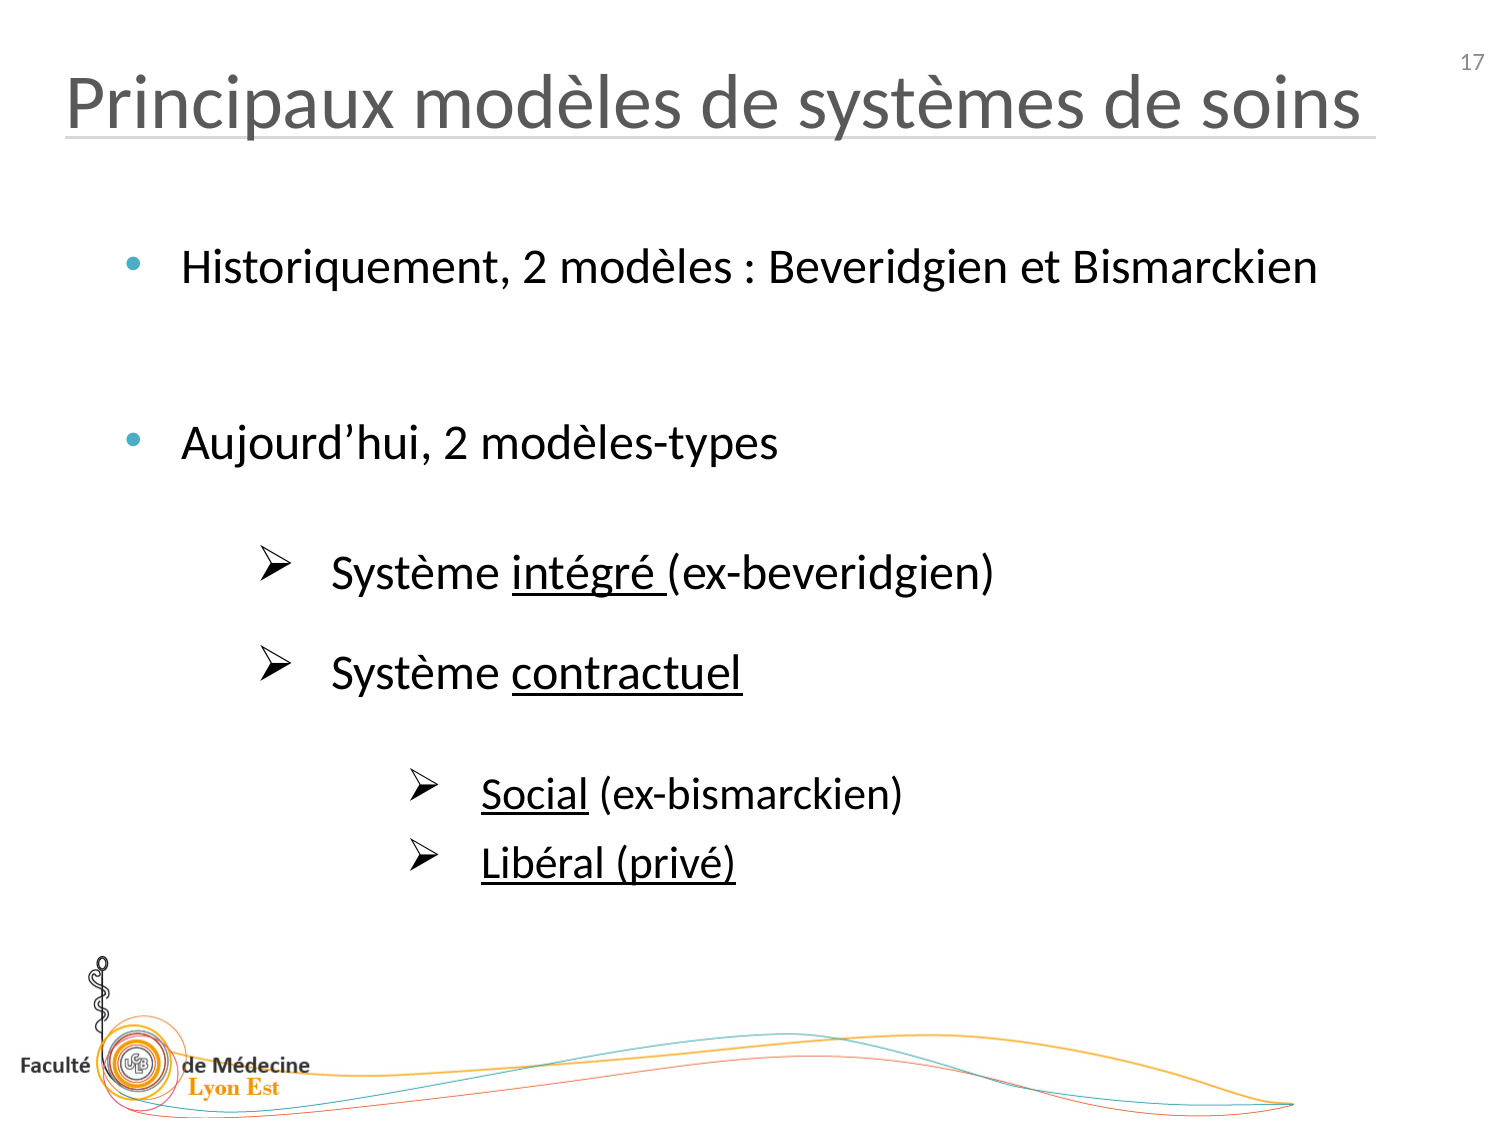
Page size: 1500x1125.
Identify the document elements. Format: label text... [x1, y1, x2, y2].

picture [20, 956, 1294, 1118]
list Principaux modèles de systèmes de soins [29, 42, 1400, 161]
slide_number 17 [1149, 30, 1500, 91]
list Historiquement, 2 modèles : Beveridgien et Bismarckien Aujourd’hui, 2 modèles-types Système intégré (ex-beveridgien) Système contractuel Social (ex-bismarckien) Libéral (privé) [100, 219, 1474, 963]
